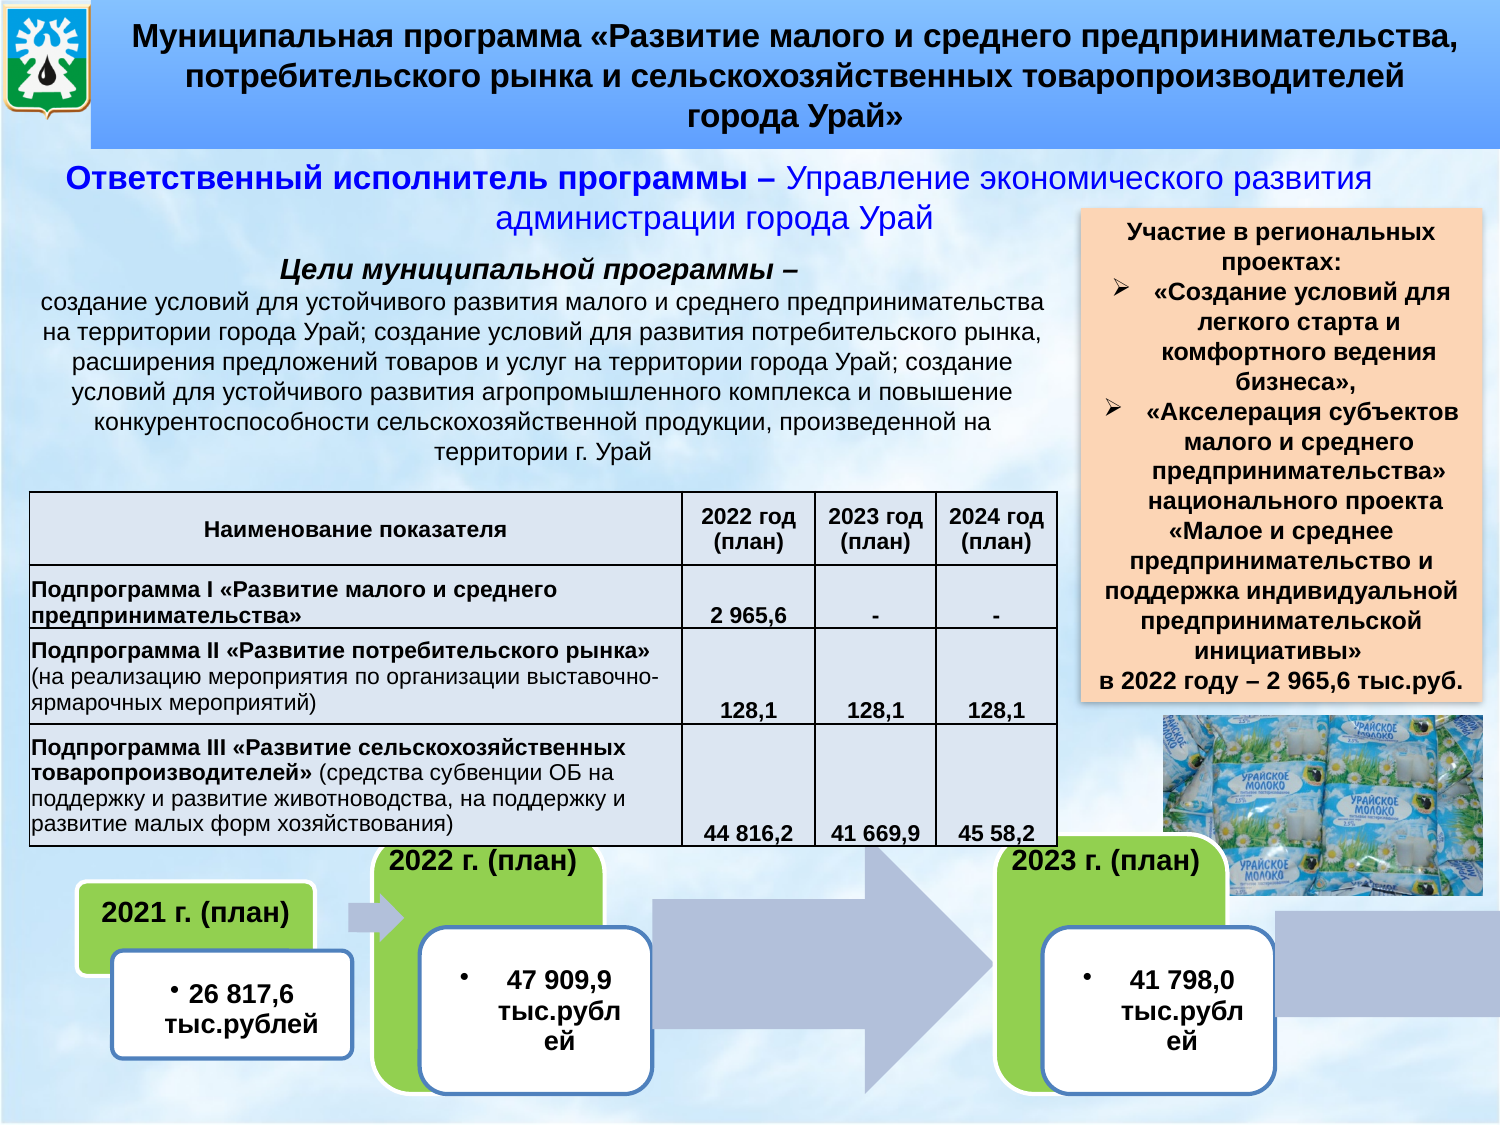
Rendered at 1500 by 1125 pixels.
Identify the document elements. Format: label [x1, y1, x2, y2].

table_cell [816, 629, 935, 723]
table_cell [937, 566, 1056, 627]
table_cell [683, 566, 814, 627]
table_cell [30, 725, 681, 845]
text_box [76, 881, 353, 1059]
text_box [348, 833, 1400, 1095]
table_header [30, 493, 681, 564]
table_cell [816, 566, 935, 627]
text_box [17, 0, 1500, 702]
table_cell [30, 629, 681, 723]
table_cell [937, 629, 1056, 723]
picture [0, 0, 1500, 1125]
table_cell [937, 725, 1056, 833]
table_cell [30, 566, 681, 627]
table_header [816, 493, 935, 564]
table_cell [683, 725, 814, 833]
table_cell [816, 725, 935, 833]
table_cell [683, 629, 814, 723]
table_header [937, 493, 1056, 564]
table_header [683, 493, 814, 564]
